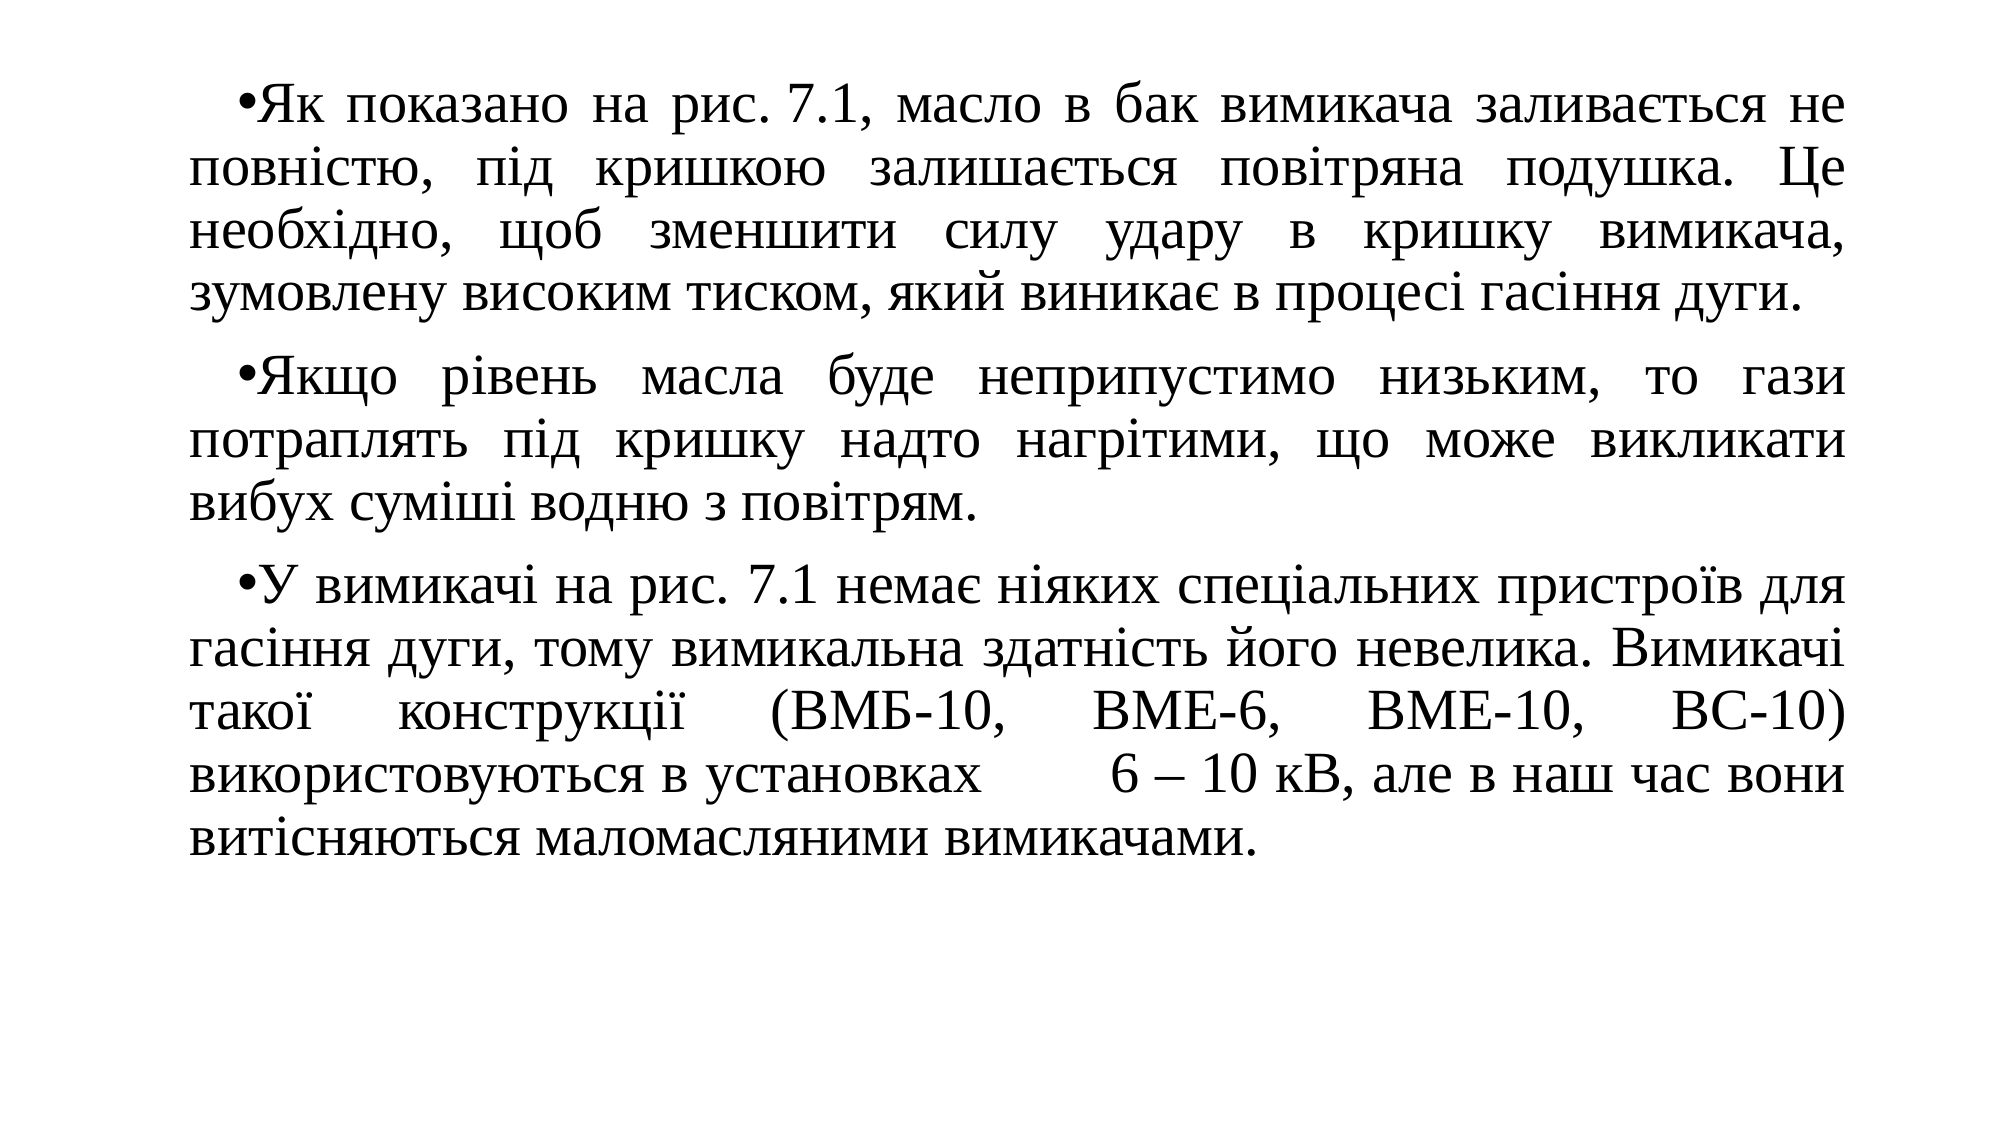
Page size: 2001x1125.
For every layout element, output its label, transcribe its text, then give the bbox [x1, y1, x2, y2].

list Як показано на рис. 7.1, масло в бак вимикача заливається не повністю, під кришкою залишається повітряна подушка. Це необхідно, щоб зменшити силу удару в кришку вимикача, зумовлену високим тиском, який виникає в процесі гасіння дуги. Якщо рівень масла буде неприпустимо низьким, то гази потраплять під кришку надто нагрітими, що може викликати вибух суміші водню з повітрям. У вимикачі на рис. 7.1 немає ніяких спеціальних пристроїв для гасіння дуги, тому вимикальна здатність його невелика. Вимикачі такої конструкції (ВМБ-10, ВМЕ-6, ВМЕ-10, ВС-10) використовуються в установках 6 ‒ 10 кВ, але в наш час вони витісняються маломасляними вимикачами. [137, 64, 1863, 1014]
